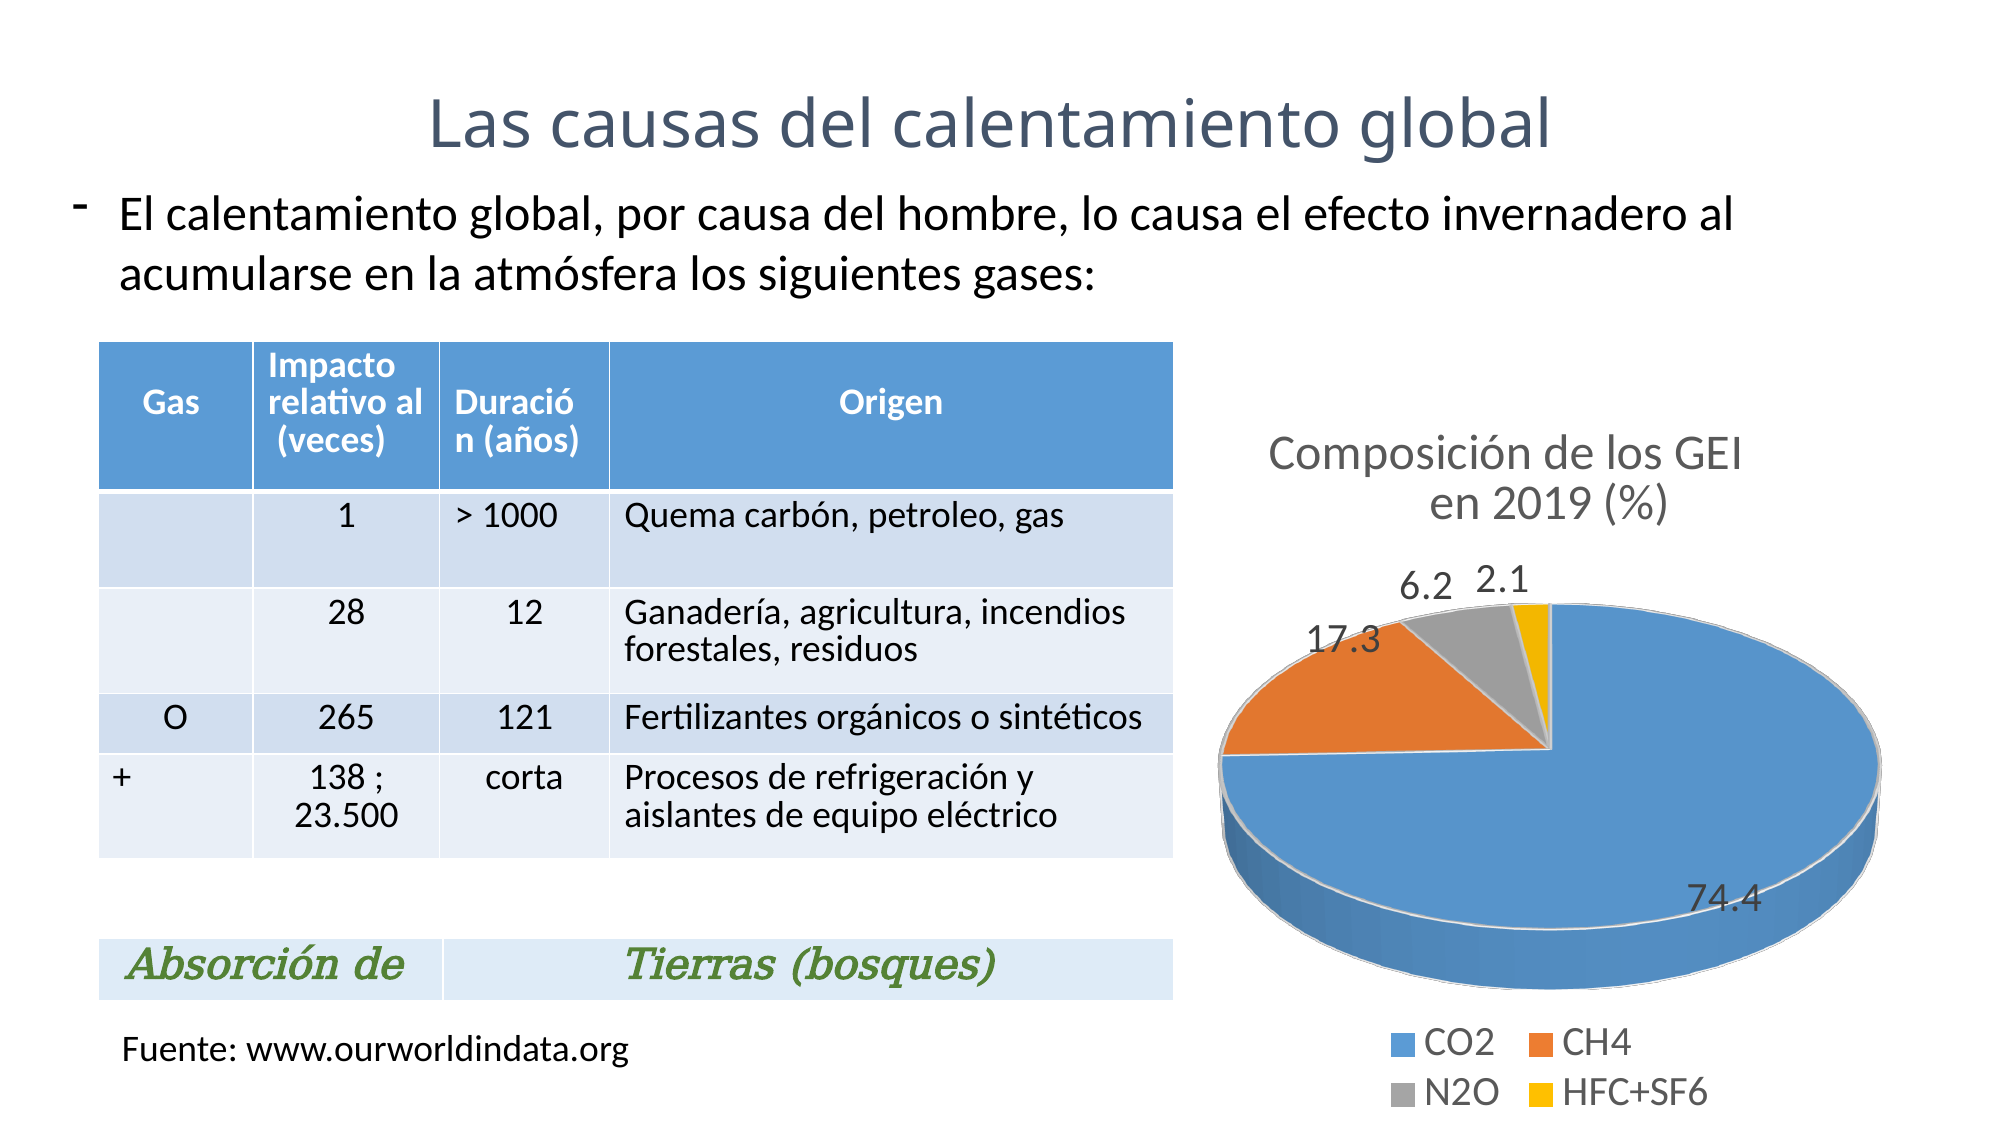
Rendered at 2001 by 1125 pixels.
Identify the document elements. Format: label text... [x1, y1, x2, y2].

title Las causas del calentamiento global [137, 59, 1863, 172]
chart [1158, 394, 1941, 1125]
text_box Fuente: www.ourworldindata.org [107, 1016, 834, 1077]
text_box El calentamiento global, por causa del hombre, lo causa el efecto invernadero al acumularse en la atmósfera los siguientes gases: [57, 172, 1941, 308]
